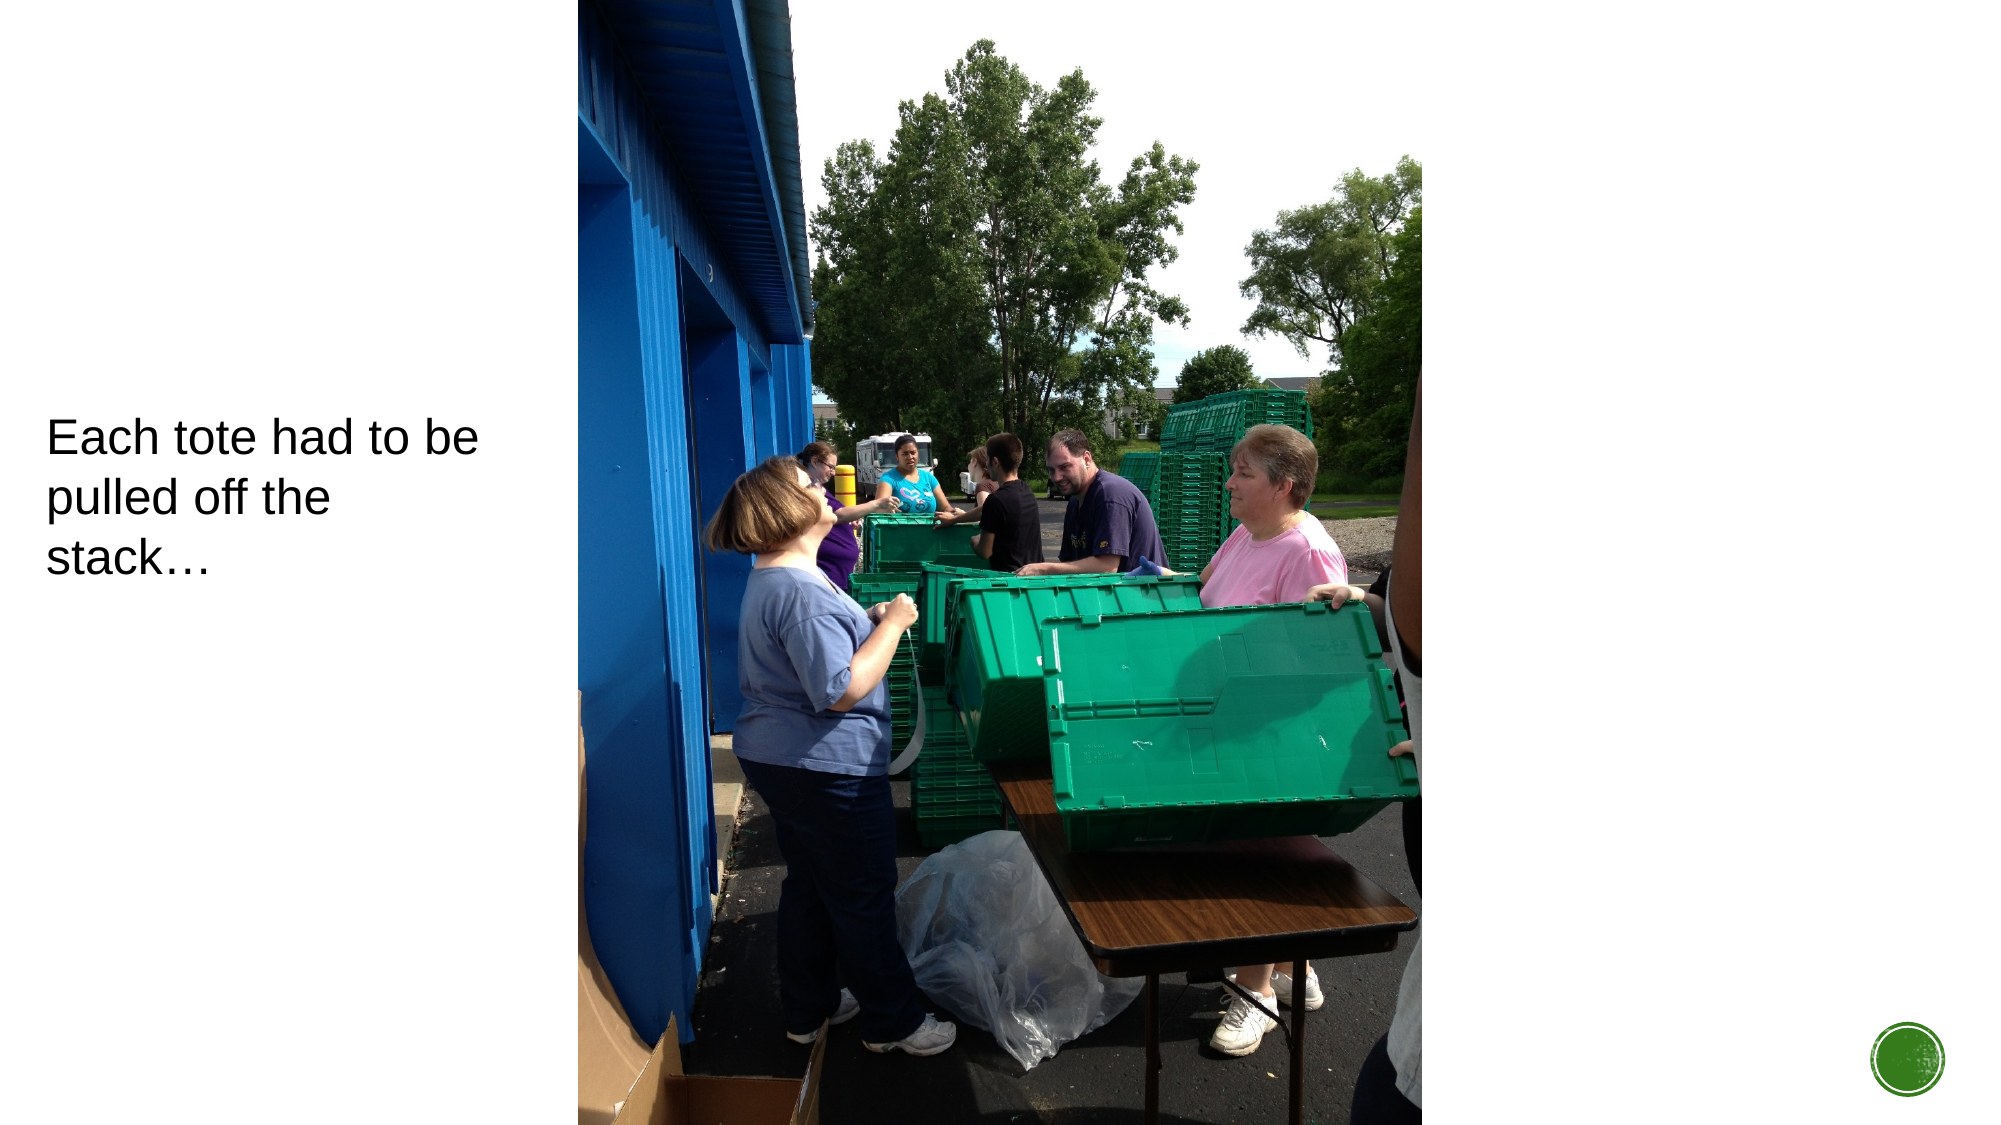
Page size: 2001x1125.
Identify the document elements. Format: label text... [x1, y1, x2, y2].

picture [578, 0, 1422, 1125]
text_box Each tote had to be pulled off the stack… [31, 397, 522, 712]
